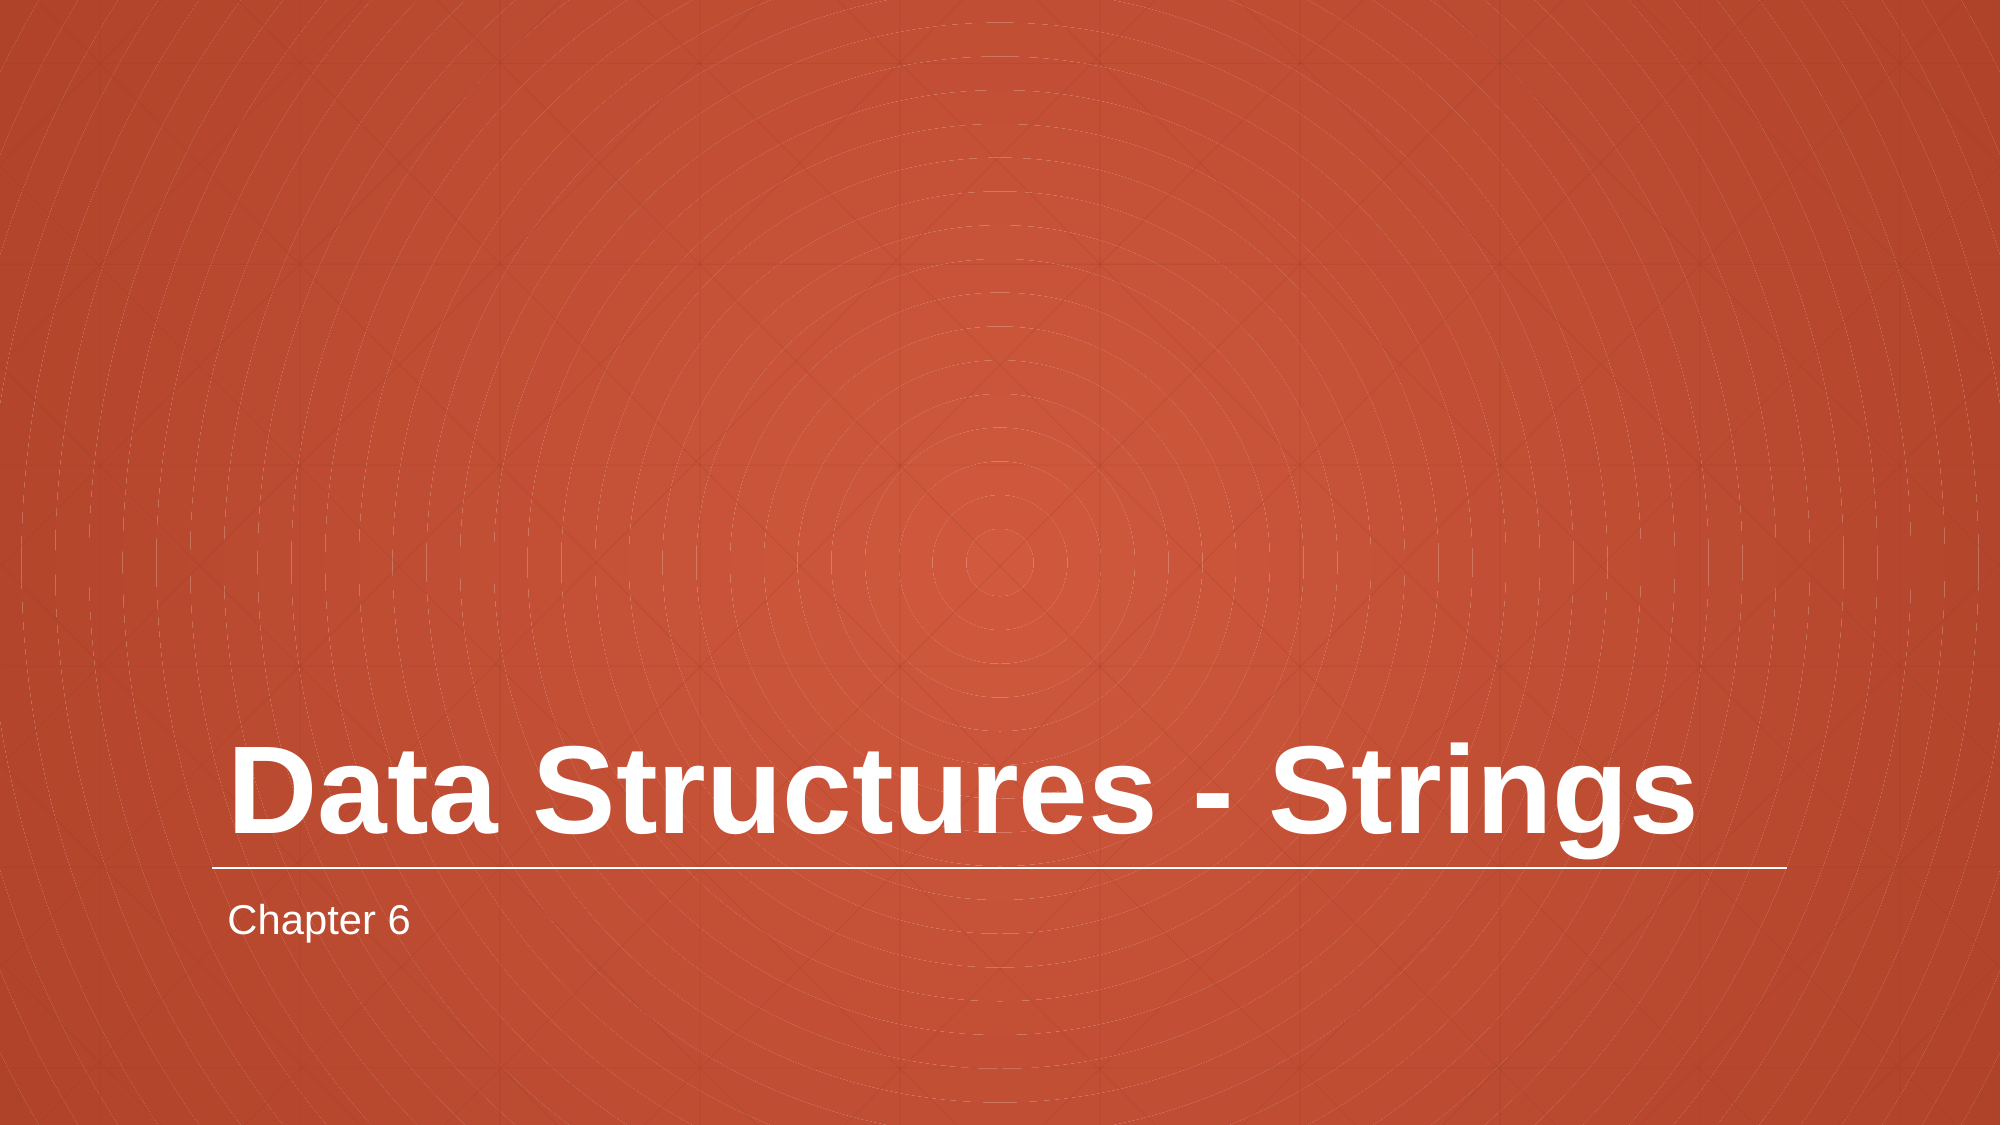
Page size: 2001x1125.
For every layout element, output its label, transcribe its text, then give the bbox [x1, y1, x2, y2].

title Data Structures - Strings [212, 416, 1788, 867]
list Chapter 6 [212, 891, 1788, 966]
